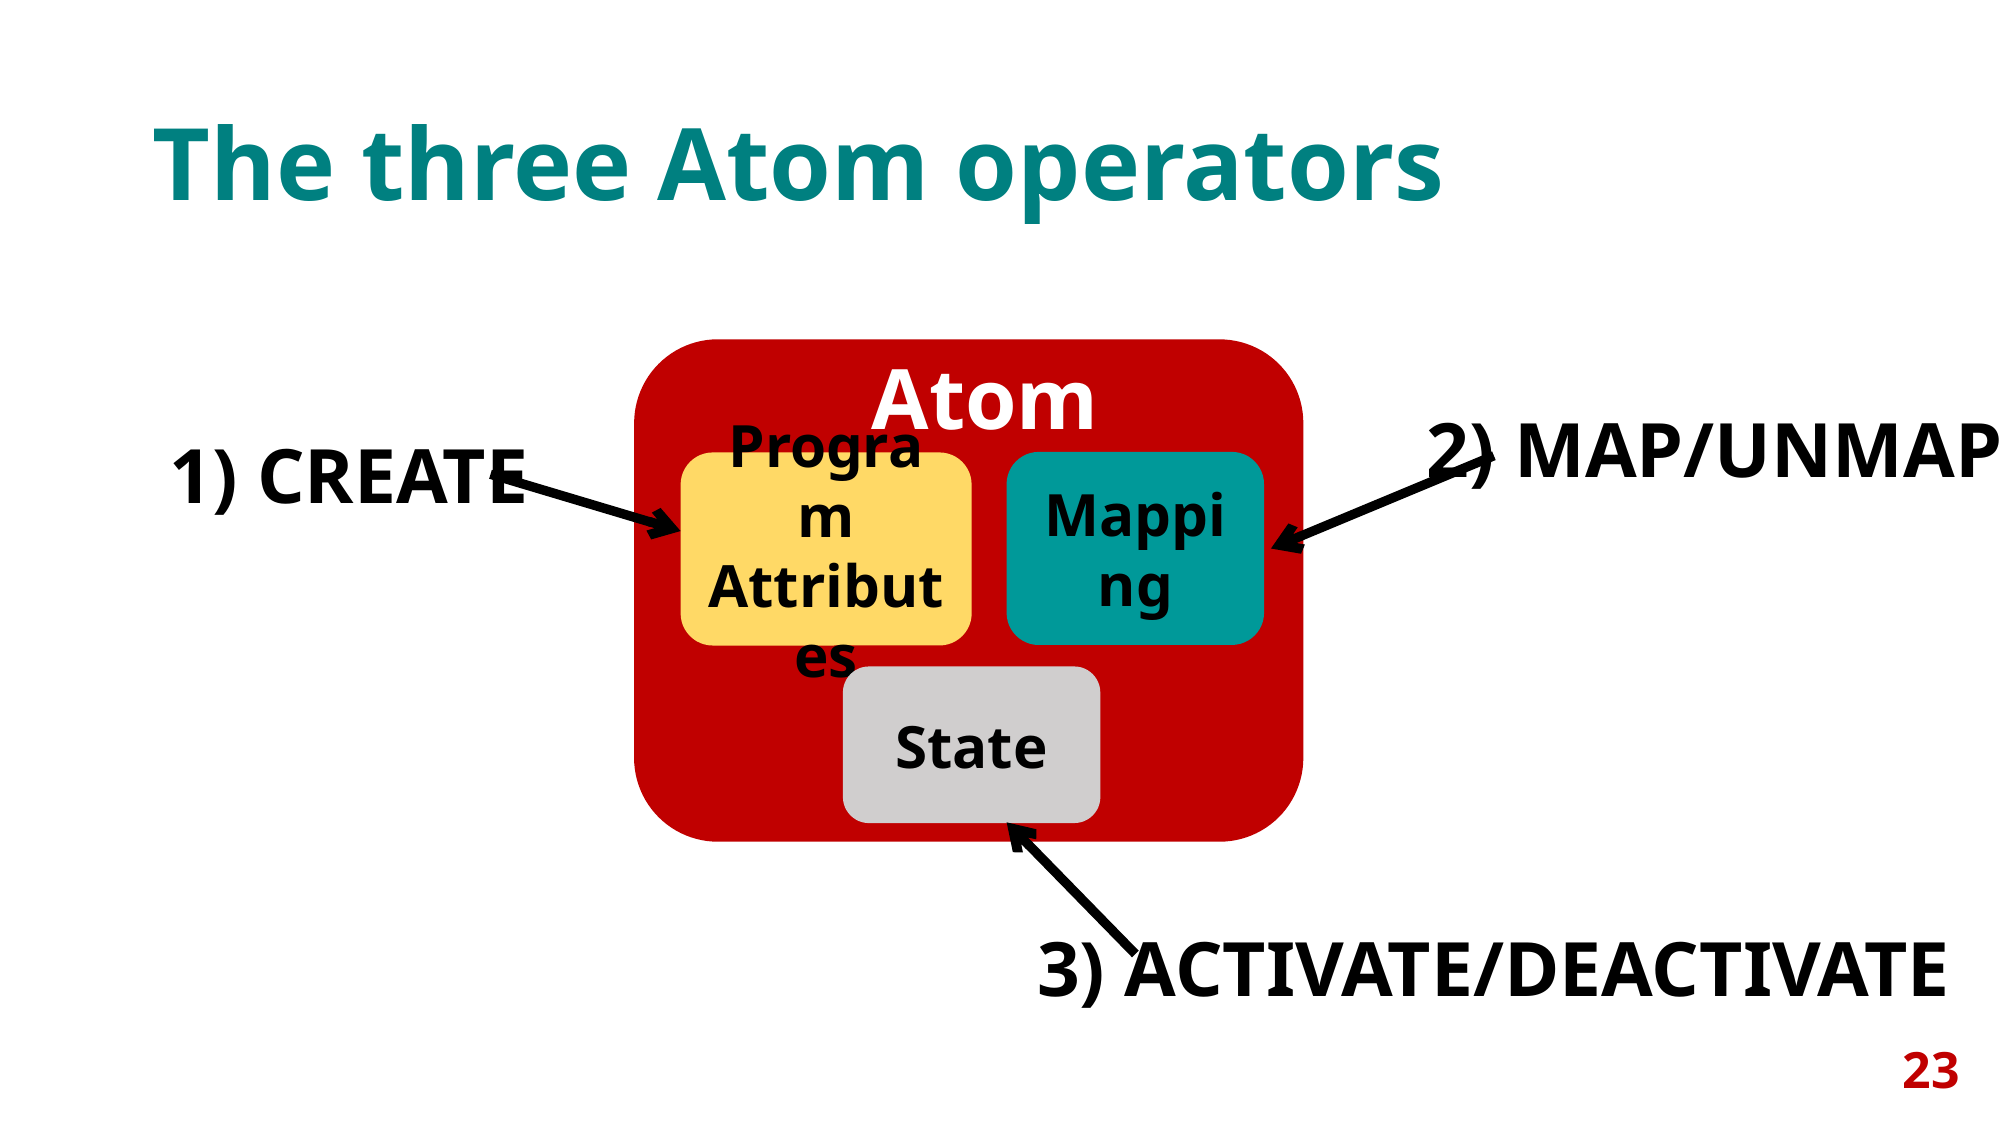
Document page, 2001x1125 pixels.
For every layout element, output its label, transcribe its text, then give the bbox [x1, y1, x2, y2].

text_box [1006, 822, 1136, 955]
slide_number 23 [1412, 1042, 1975, 1103]
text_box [490, 474, 681, 532]
text_box 3) ACTIVATE/DEACTIVATE [1022, 914, 1966, 1019]
text_box 2) MAP/UNMAP [1411, 395, 2000, 500]
title The three Atom operators [137, 59, 1863, 278]
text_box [634, 339, 1304, 842]
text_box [1270, 455, 1494, 549]
text_box 1) CREATE [154, 421, 544, 526]
